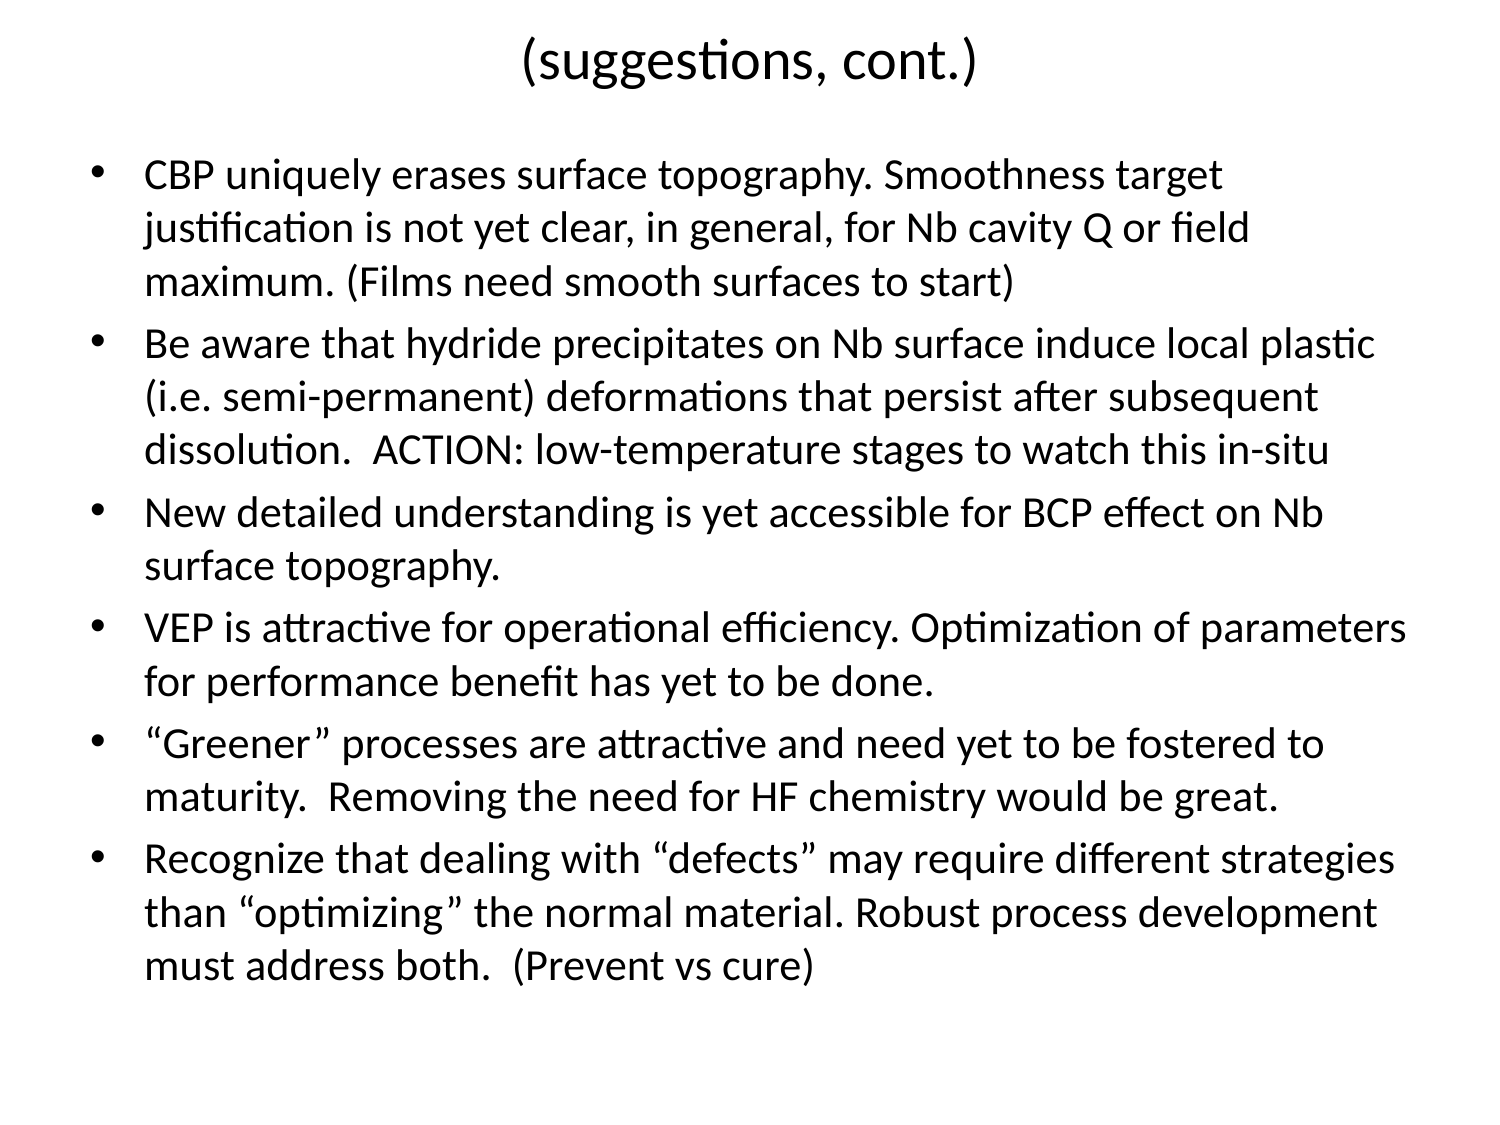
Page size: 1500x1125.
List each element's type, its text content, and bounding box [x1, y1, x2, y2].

title (suggestions, cont.) [75, 0, 1425, 113]
list CBP uniquely erases surface topography. Smoothness target justification is not yet clear, in general, for Nb cavity Q or field maximum. (Films need smooth surfaces to start) Be aware that hydride precipitates on Nb surface induce local plastic (i.e. semi-permanent) deformations that persist after subsequent dissolution. ACTION: low-temperature stages to watch this in-situ New detailed understanding is yet accessible for BCP effect on Nb surface topography. VEP is attractive for operational efficiency. Optimization of parameters for performance benefit has yet to be done. “Greener” processes are attractive and need yet to be fostered to maturity. Removing the need for HF chemistry would be great. Recognize that dealing with “defects” may require different strategies than “optimizing” the normal material. Robust process development must address both. (Prevent vs cure) [75, 137, 1425, 1005]
